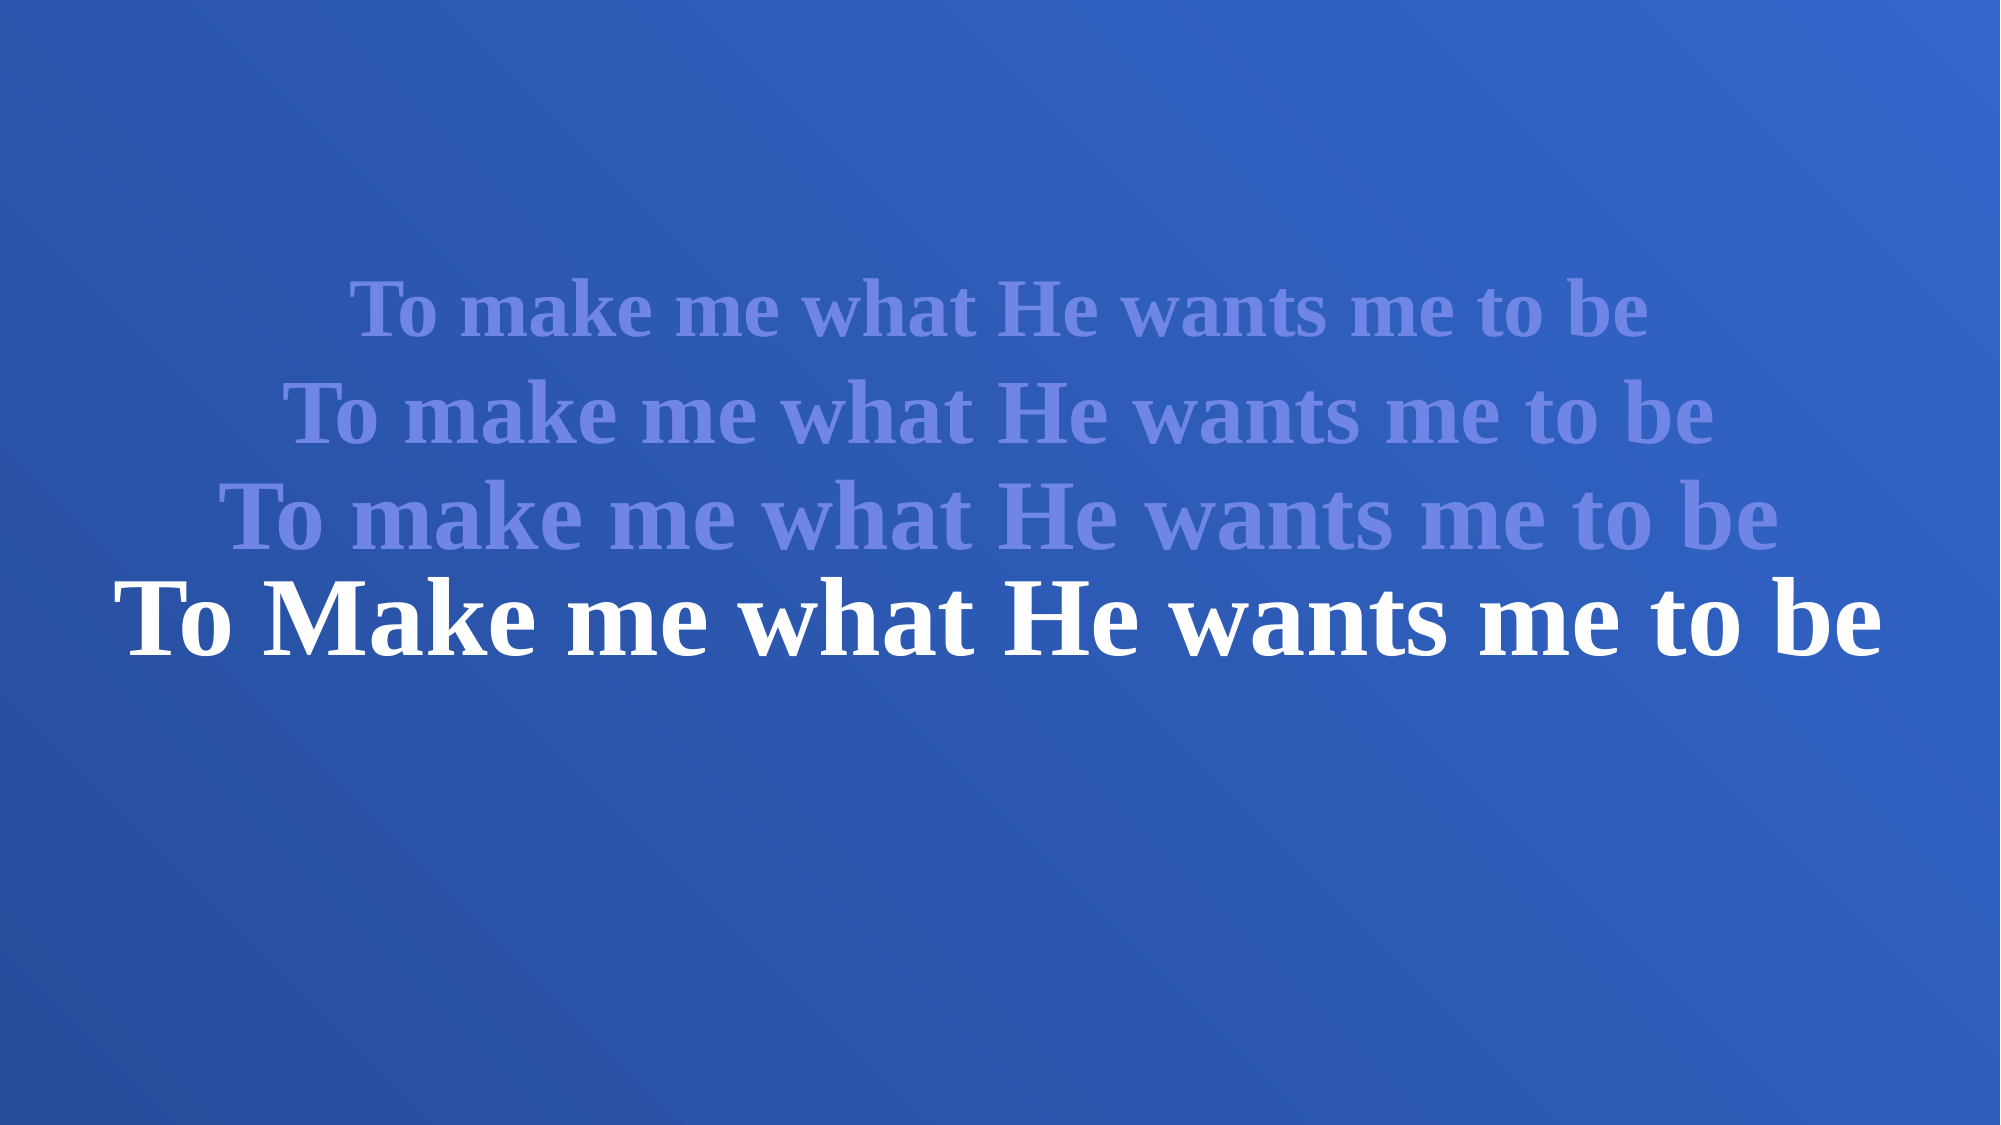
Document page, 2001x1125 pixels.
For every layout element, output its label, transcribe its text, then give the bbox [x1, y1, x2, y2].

text_box To make me what He wants me to be To make me what He wants me to be To make me what He wants me to be To Make me what He wants me to be [0, 237, 2000, 686]
